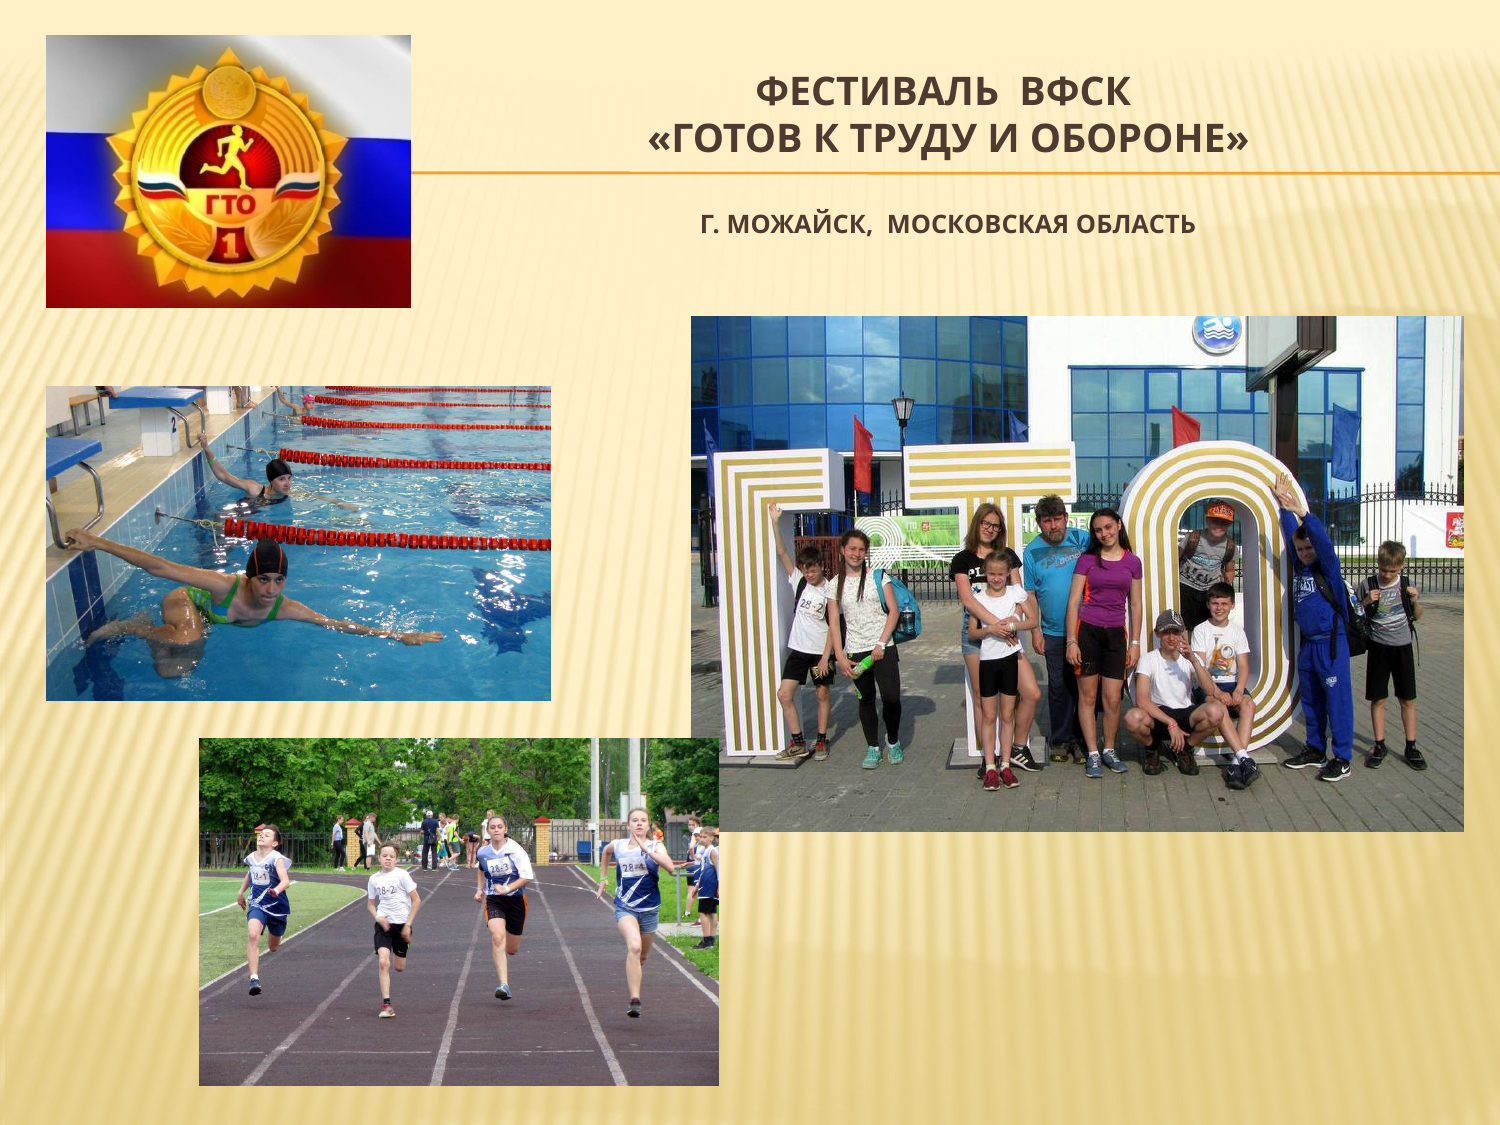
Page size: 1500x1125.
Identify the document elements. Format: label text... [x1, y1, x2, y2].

picture [46, 34, 411, 308]
title Фестиваль ВФСК «Готов к труду и обороне» г. Можайск, Московская область [421, 58, 1475, 247]
picture [46, 386, 552, 702]
picture [198, 316, 1465, 1087]
